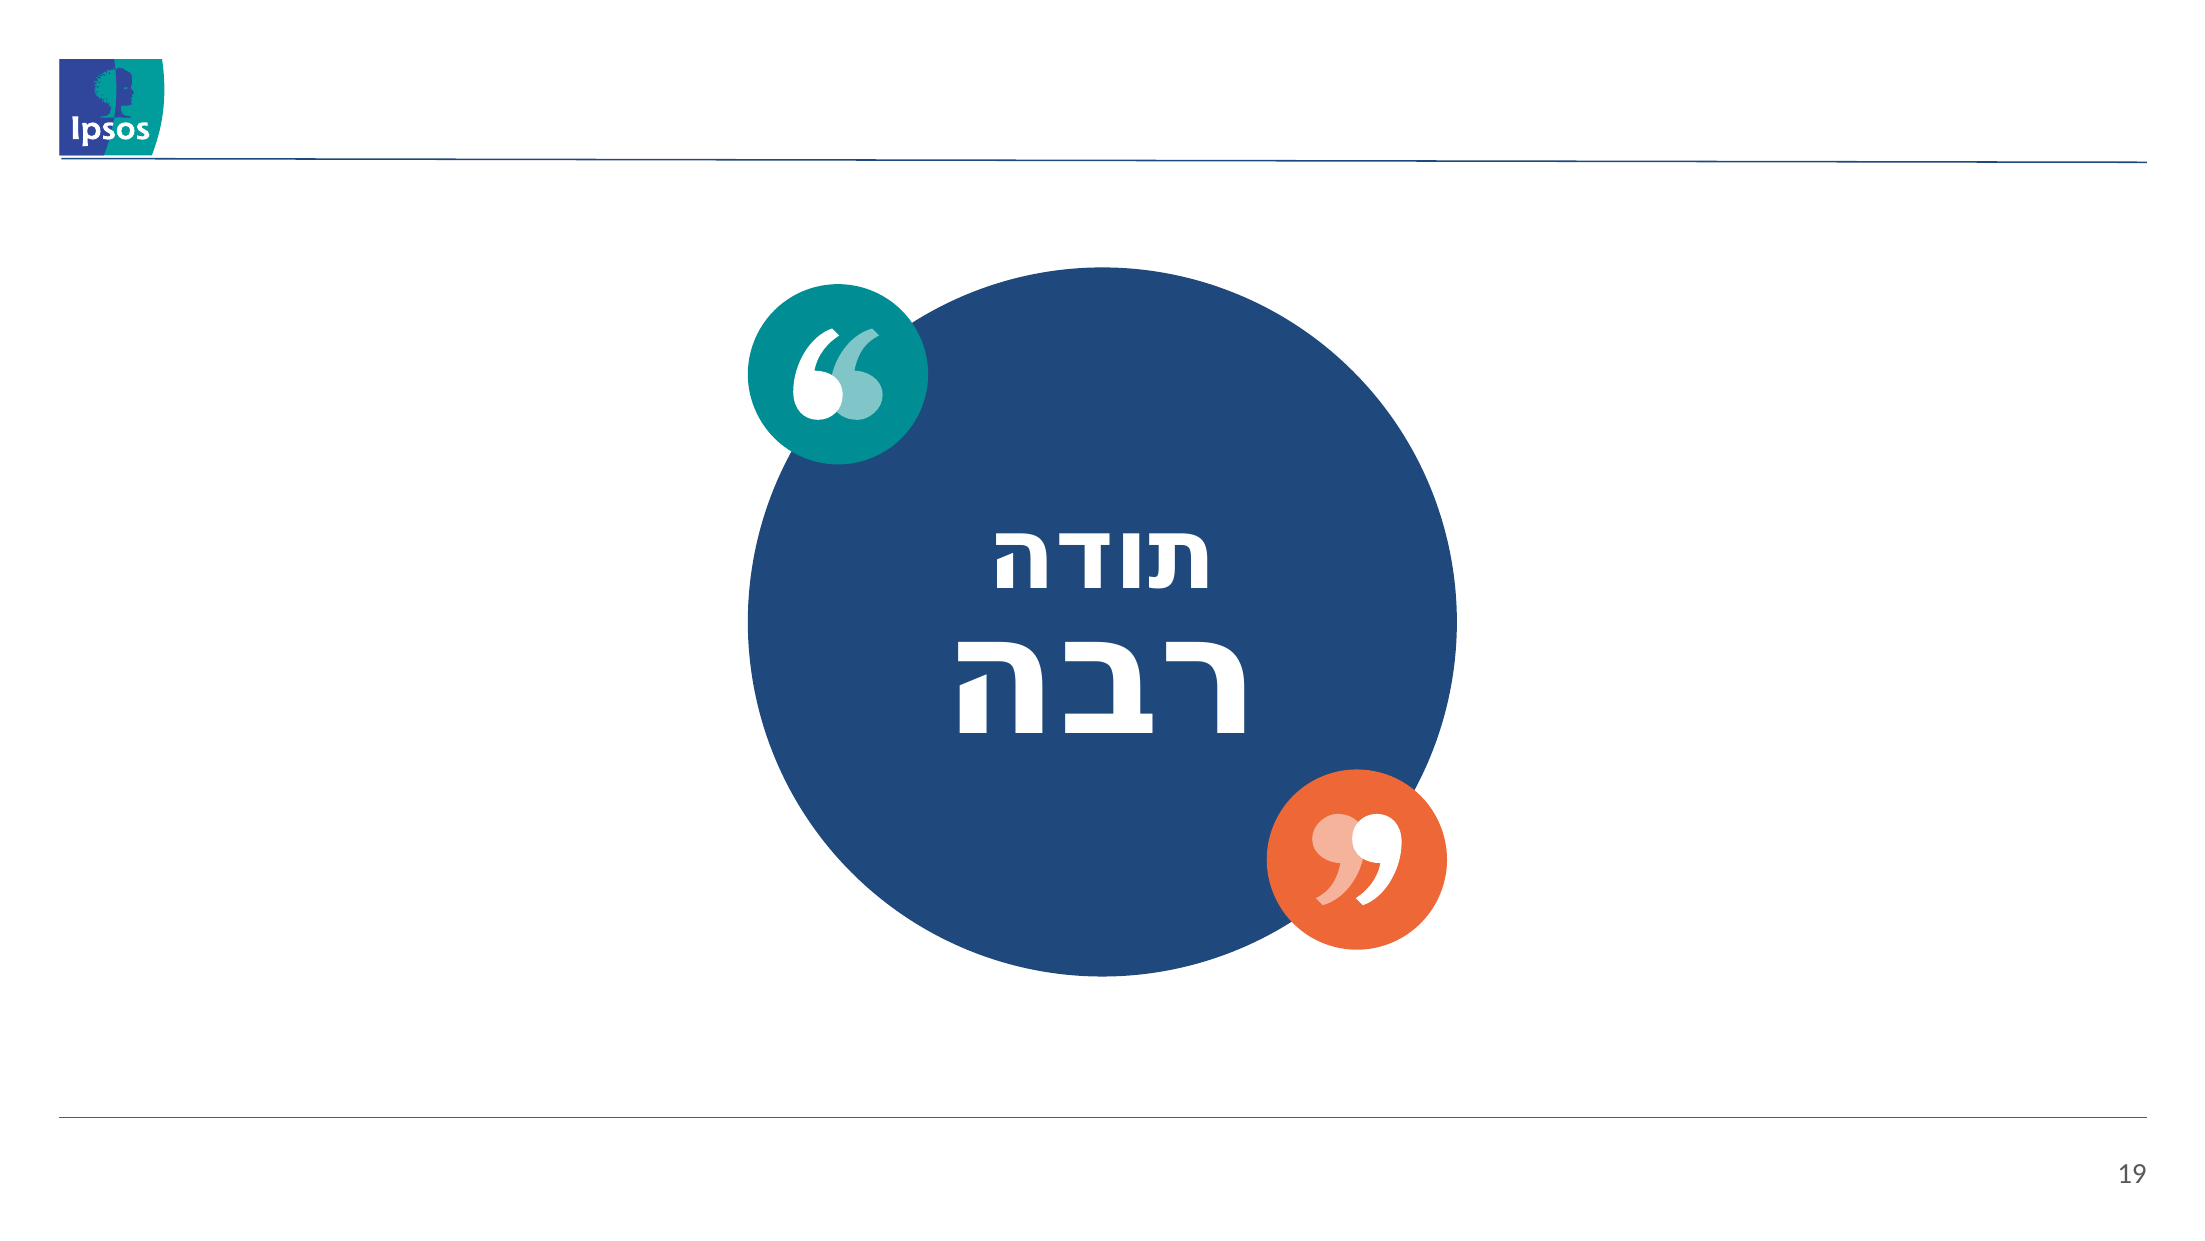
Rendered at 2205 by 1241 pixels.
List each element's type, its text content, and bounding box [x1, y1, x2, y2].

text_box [747, 267, 1458, 977]
slide_number 19 [1847, 1153, 2147, 1190]
